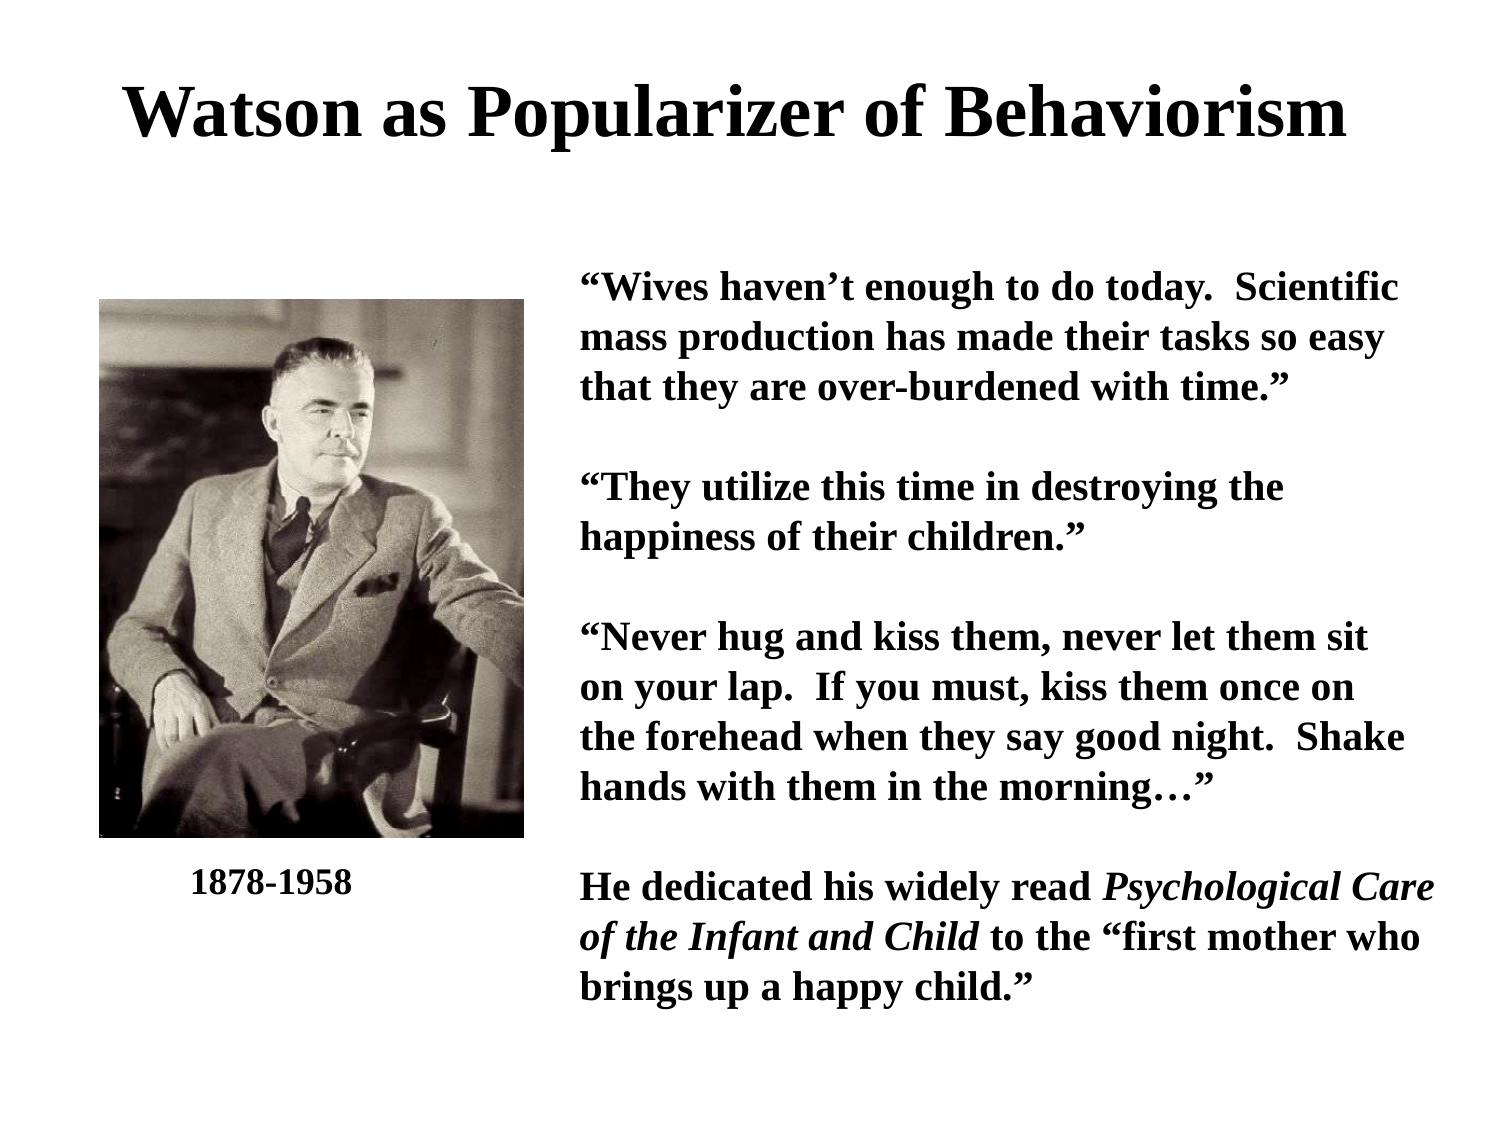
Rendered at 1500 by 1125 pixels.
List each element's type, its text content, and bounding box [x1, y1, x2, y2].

picture [99, 299, 524, 838]
text_box 1878-1958 [175, 849, 368, 910]
text_box Watson as Popularizer of Behaviorism [106, 53, 1364, 159]
text_box “Wives haven’t enough to do today. Scientific mass production has made their tasks so easy that they are over-burdened with time.” “They utilize this time in destroying the happiness of their children.” “Never hug and kiss them, never let them sit on your lap. If you must, kiss them once on the forehead when they say good night. Shake hands with them in the morning…” He dedicated his widely read Psychological Care of the Infant and Child to the “first mother who brings up a happy child.” [564, 251, 1461, 1062]
